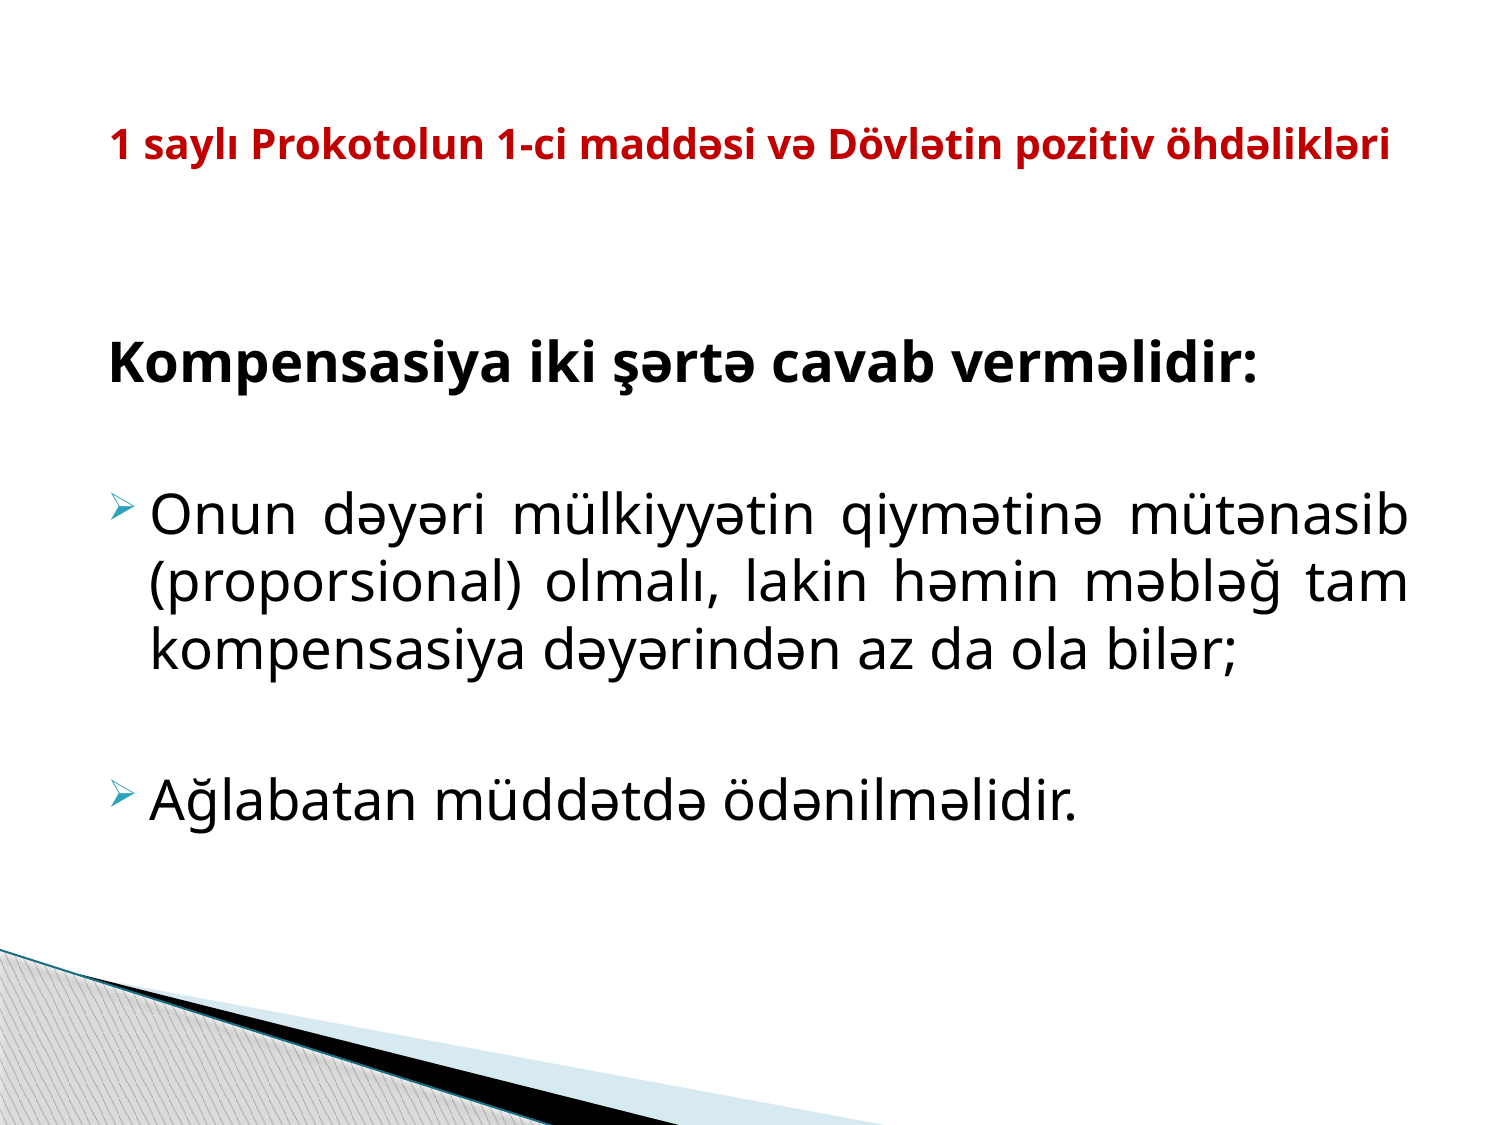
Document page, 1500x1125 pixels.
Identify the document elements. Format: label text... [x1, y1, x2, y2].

list Kompensasiya iki şərtə cavab verməlidir: Onun dəyəri mülkiyyətin qiymətinə mütənasib (proporsional) olmalı, lakin həmin məbləğ tam kompensasiya dəyərindən az da ola bilər; Ağlabatan müddətdə ödənilməlidir. [75, 243, 1425, 986]
title 1 saylı Prokotolun 1-ci maddəsi və Dövlətin pozitiv öhdəlikləri [75, 45, 1425, 233]
